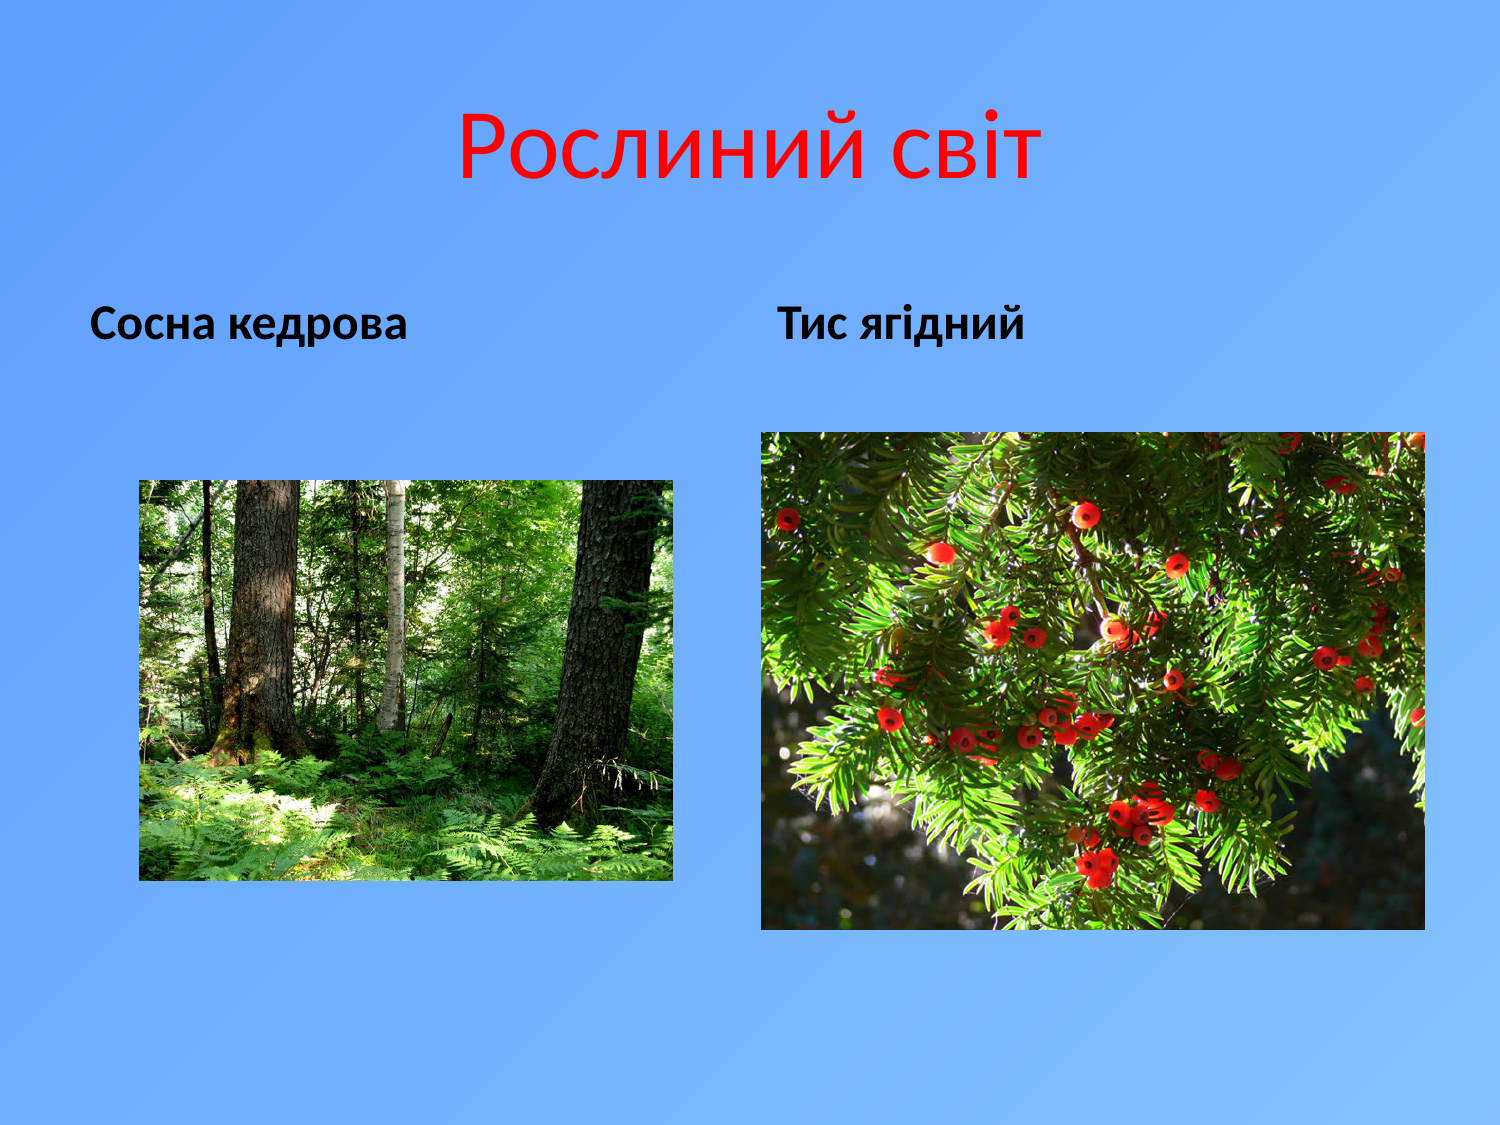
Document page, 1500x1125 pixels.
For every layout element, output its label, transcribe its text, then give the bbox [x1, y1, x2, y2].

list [761, 431, 1426, 930]
list Тис ягідний [761, 251, 1425, 357]
list Сосна кедрова [75, 251, 738, 357]
title Рослиний світ [75, 45, 1425, 233]
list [139, 480, 674, 882]
